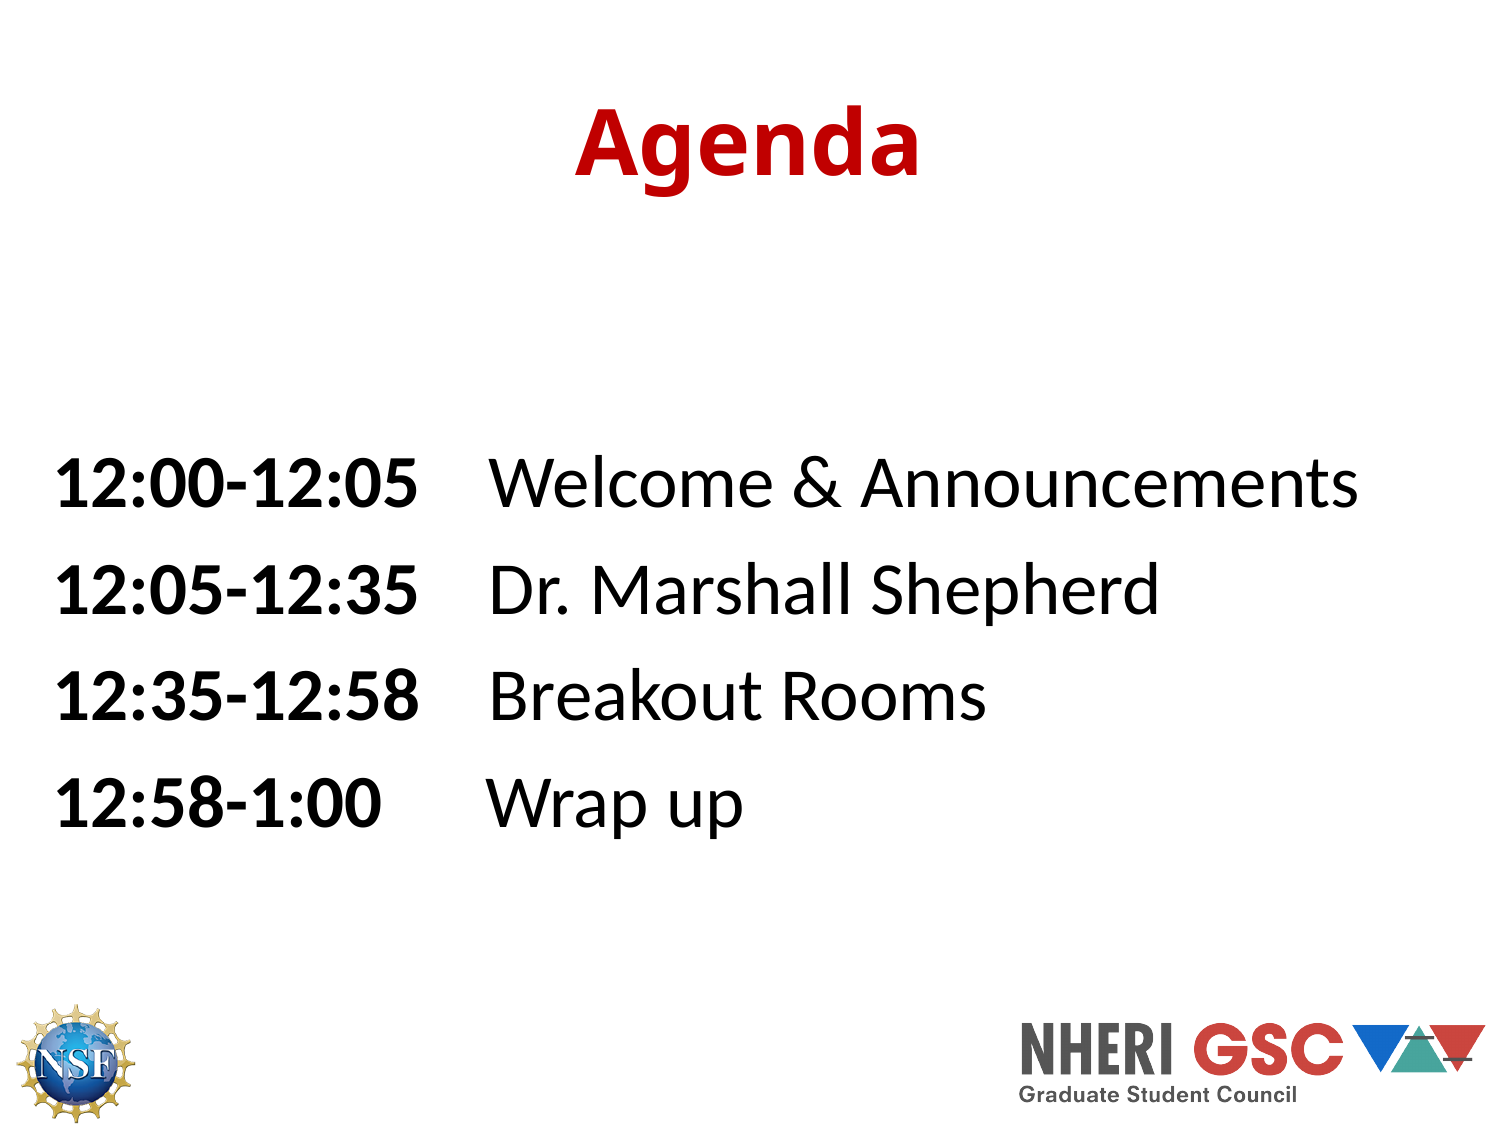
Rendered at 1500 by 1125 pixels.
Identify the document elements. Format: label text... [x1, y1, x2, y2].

picture [15, 1002, 136, 1124]
picture [1002, 1005, 1498, 1121]
list 12:00-12:05 Welcome & Announcements 12:05-12:35 Dr. Marshall Shepherd 12:35-12:58 Breakout Rooms 12:58-1:00 Wrap up [37, 287, 1463, 988]
title Agenda [75, 45, 1425, 233]
